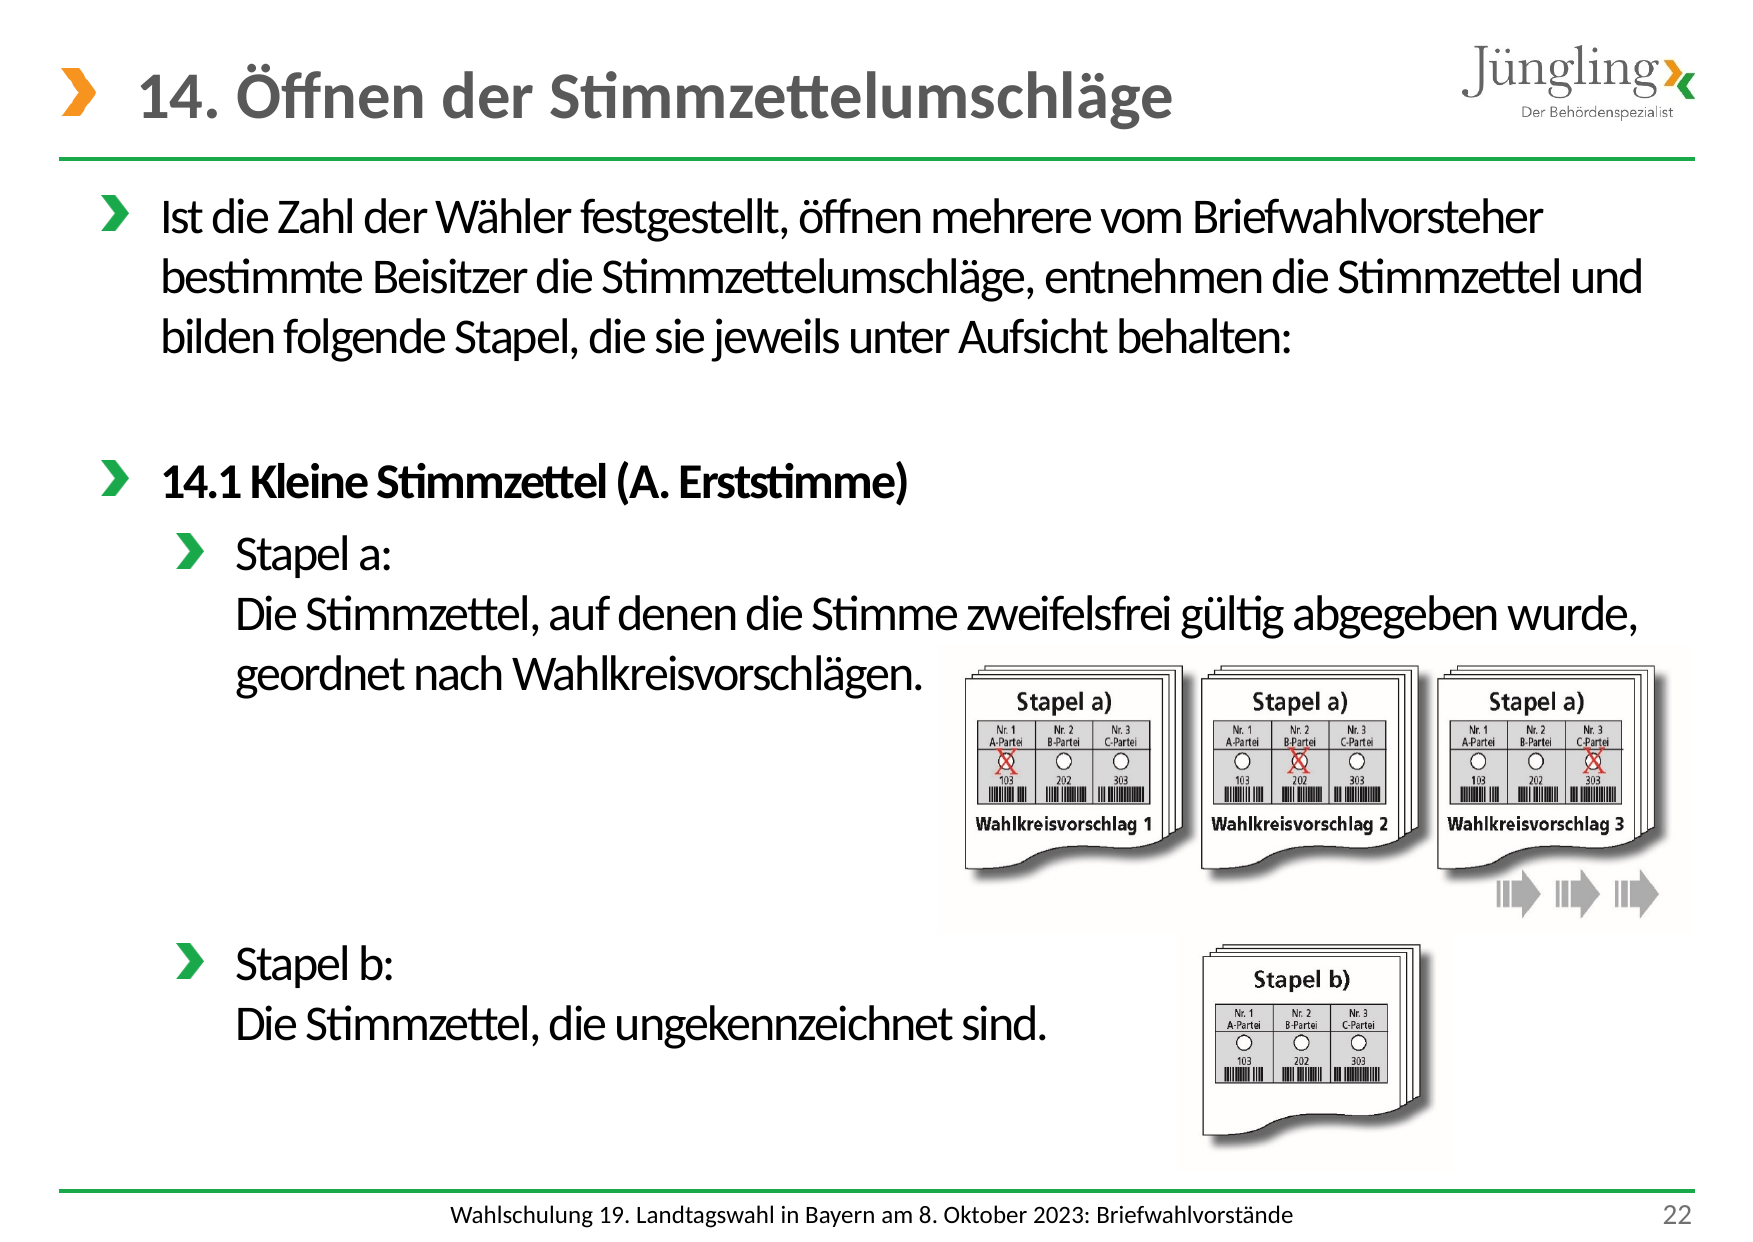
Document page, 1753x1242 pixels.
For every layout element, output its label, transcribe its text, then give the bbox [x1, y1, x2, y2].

picture [101, 460, 129, 496]
picture [101, 195, 129, 231]
picture [1462, 45, 1695, 121]
text_box Ist die Zahl der Wähler festgestellt, öffnen mehrere vom Briefwahlvorsteher bestimmte Beisitzer die Stimmzettelumschläge, entnehmen die Stimmzettel und bilden folgende Stapel, die sie jeweils unter Aufsicht behalten: 14.1 Kleine Stimmzettel (A. Erststimme) Stapel a: Die Stimmzettel, auf denen die Stimme zweifelsfrei gültig abgegeben wurde, geordnet nach Wahlkreisvorschlägen. Stapel b: Die Stimmzettel, die ungekennzeichnet sind. [88, 183, 1692, 1196]
picture [61, 68, 96, 116]
slide_number 22 [1288, 1196, 1692, 1232]
picture [176, 943, 204, 979]
title 14. Öffnen der Stimmzettelumschläge [59, 51, 1643, 260]
picture [176, 533, 204, 569]
picture [938, 645, 1691, 1171]
